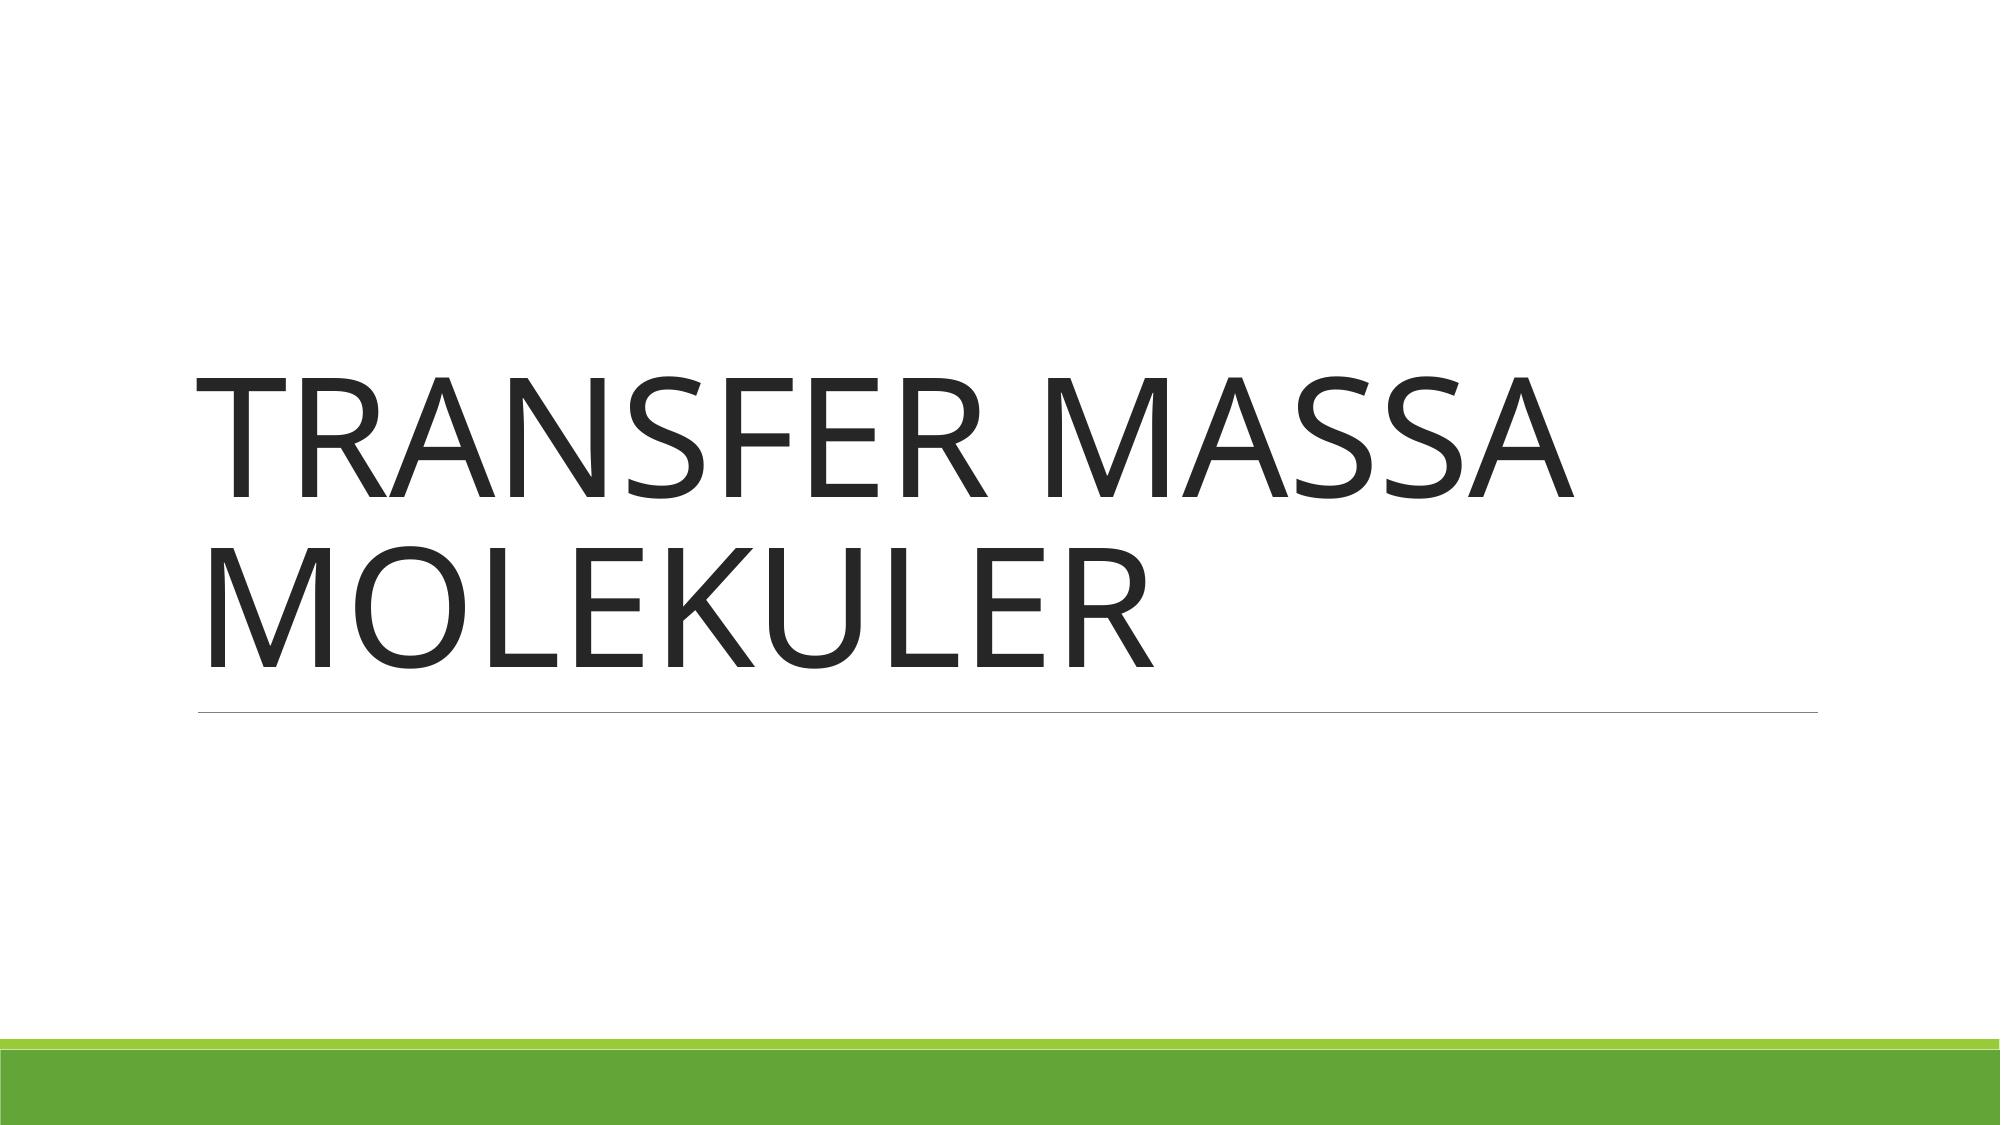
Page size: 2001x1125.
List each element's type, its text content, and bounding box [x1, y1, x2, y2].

title TRANSFER MASSA MOLEKULER [180, 124, 1830, 710]
